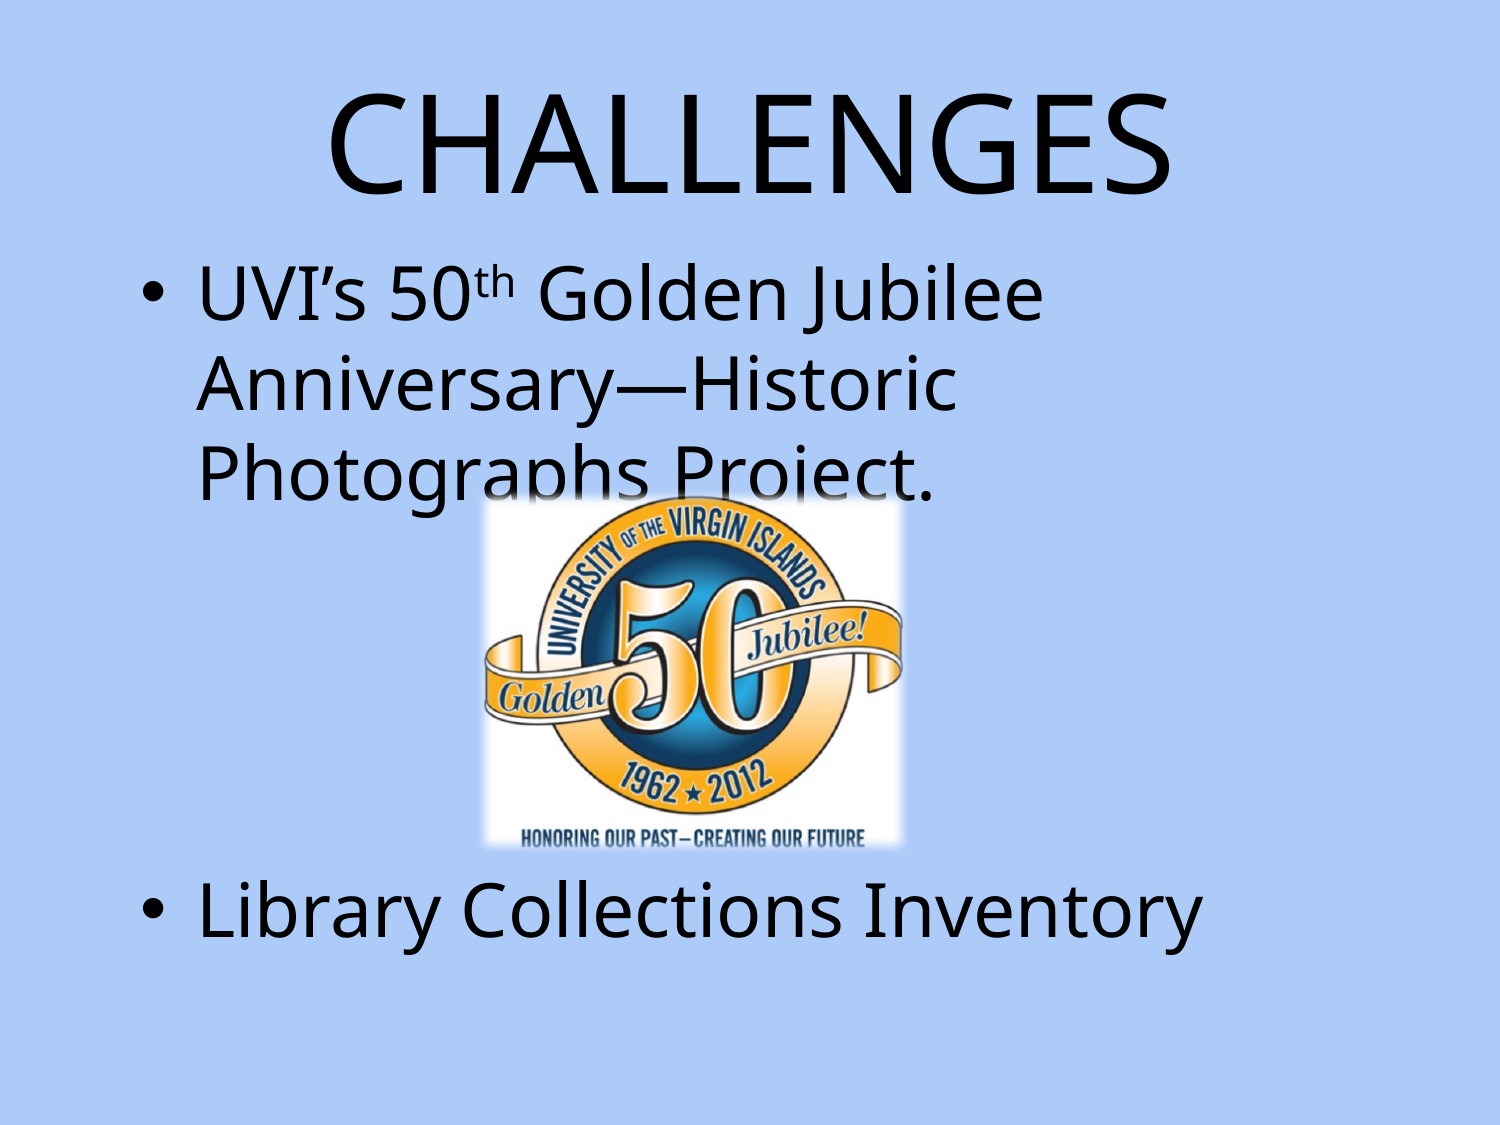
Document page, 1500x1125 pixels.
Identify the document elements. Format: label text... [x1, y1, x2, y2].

list UVI’s 50th Golden Jubilee Anniversary—Historic Photographs Project. Library Collections Inventory [125, 237, 1375, 1038]
title CHALLENGES [75, 45, 1425, 233]
picture [474, 487, 913, 856]
